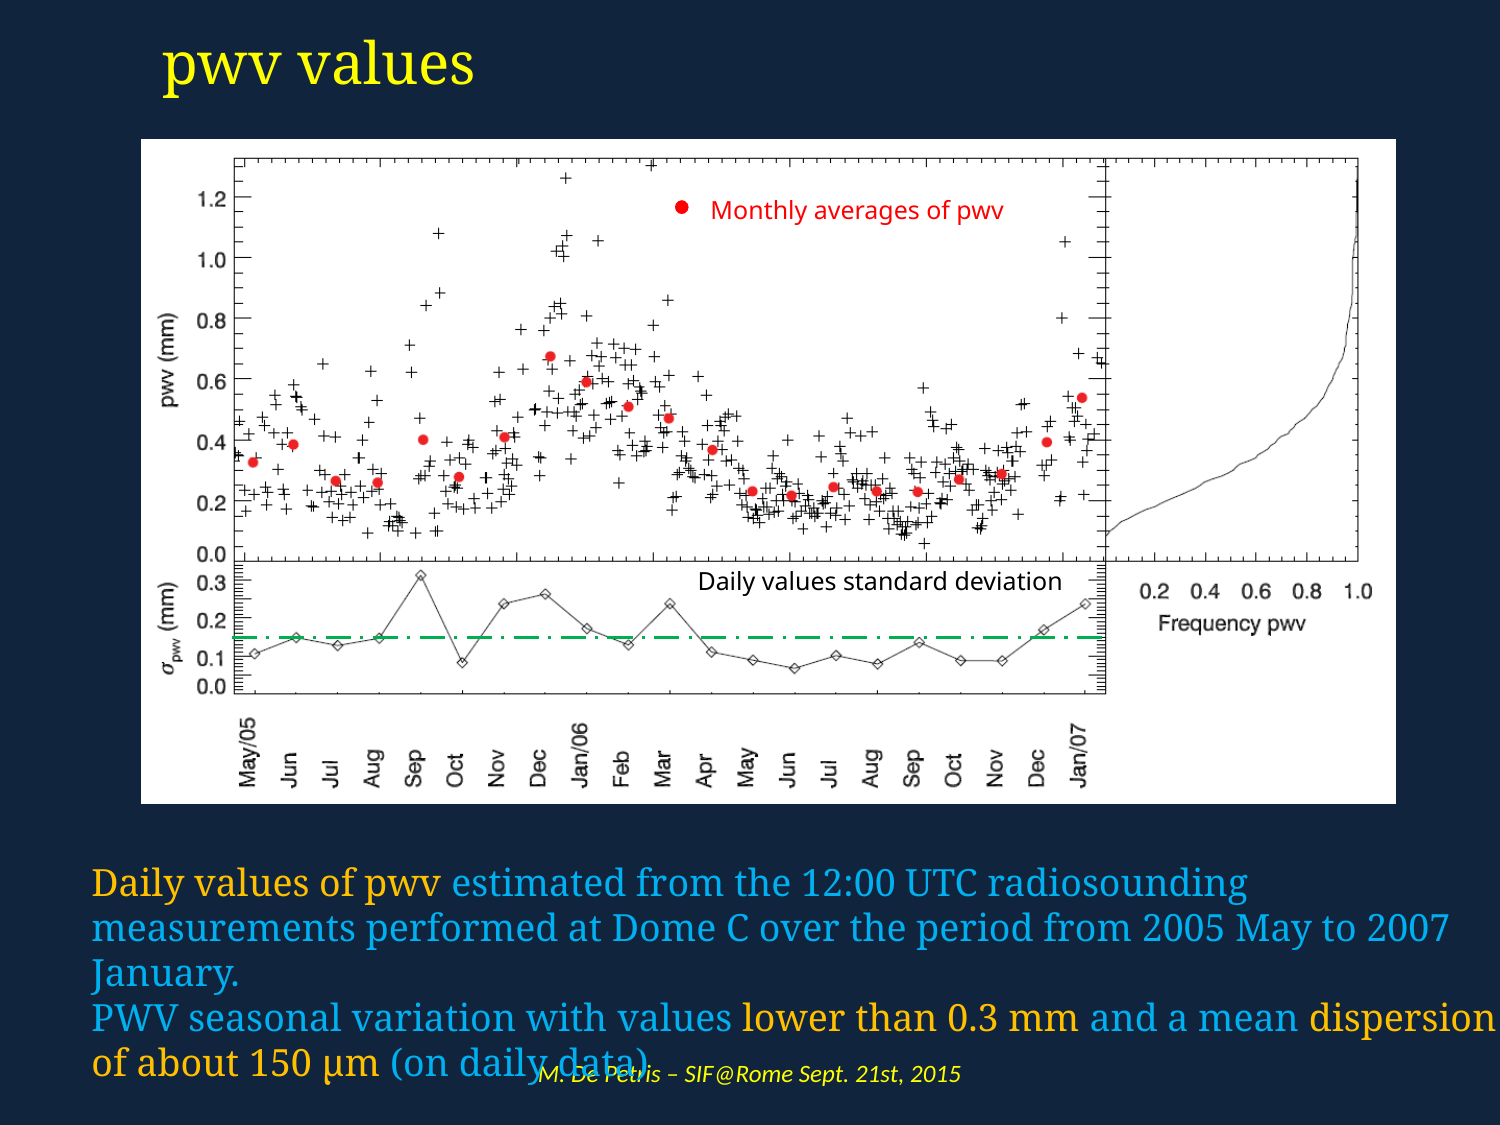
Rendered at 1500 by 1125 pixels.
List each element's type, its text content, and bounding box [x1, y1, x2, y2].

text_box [141, 139, 1396, 804]
text_box pwv values [147, 19, 1447, 104]
text_box Daily values of pwv estimated from the 12:00 UTC radiosounding measurements performed at Dome C over the period from 2005 May to 2007 January. PWV seasonal variation with values lower than 0.3 mm and a mean dispersion of about 150 μm (on daily data) [76, 851, 1500, 1125]
